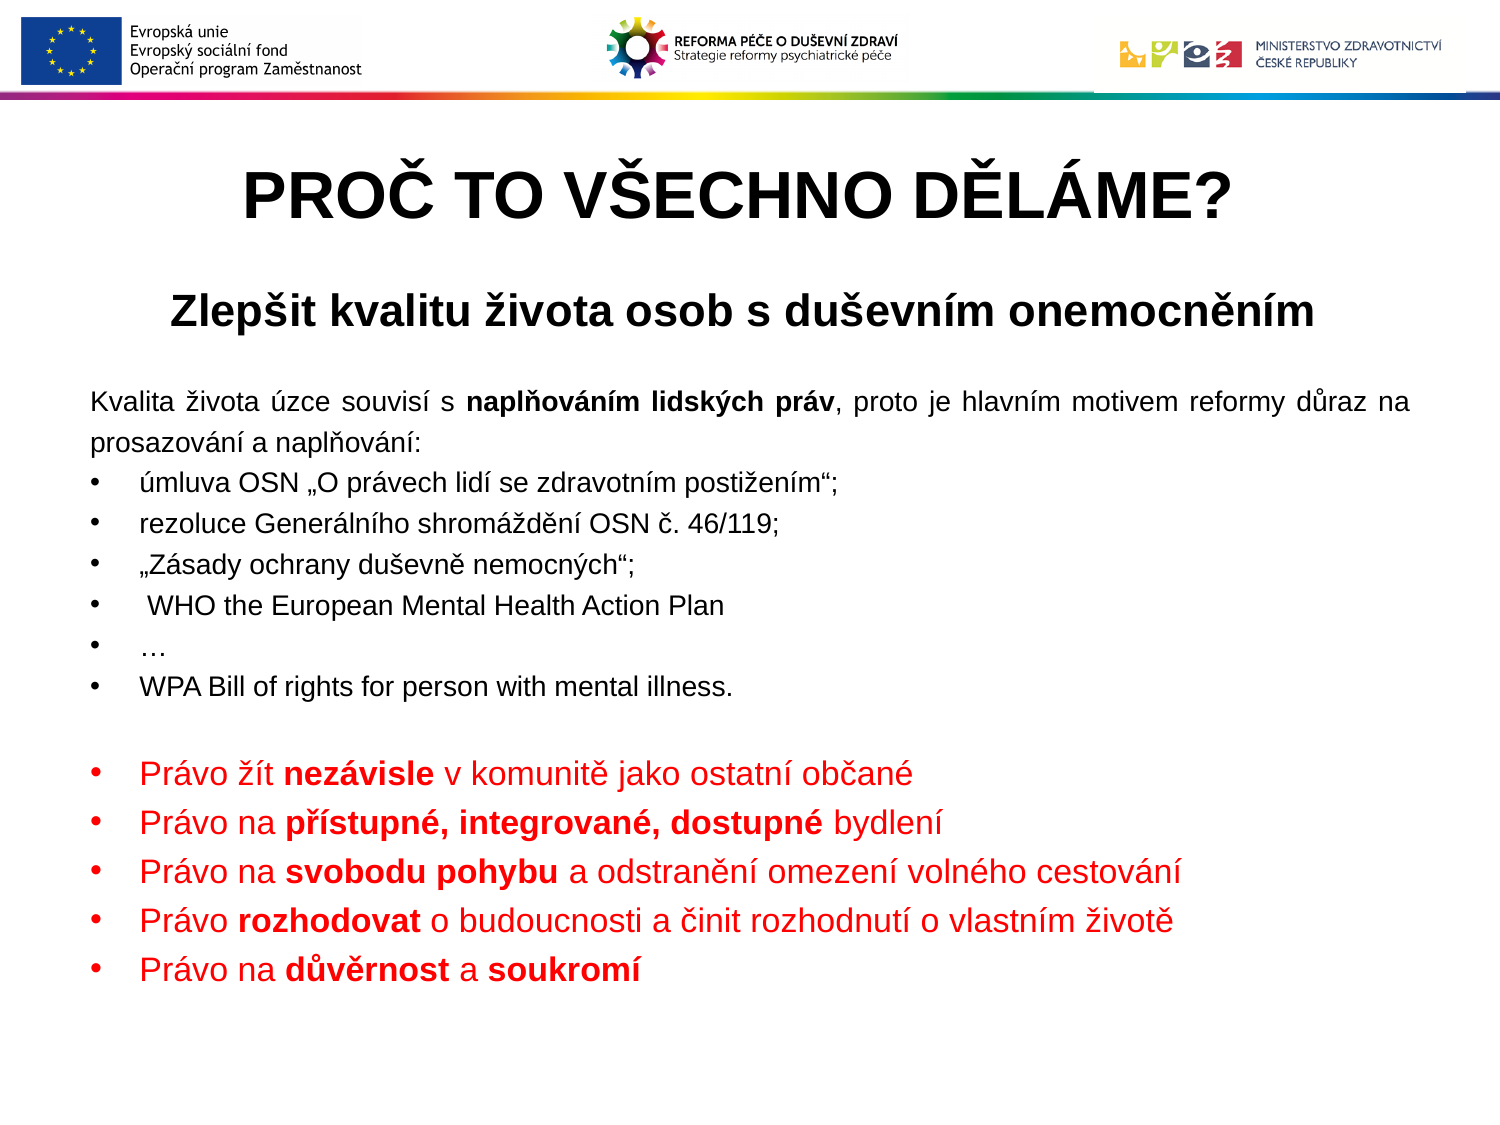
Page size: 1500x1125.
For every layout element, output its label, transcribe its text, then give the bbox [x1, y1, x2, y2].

picture [0, 15, 1500, 100]
title PROČ TO VŠECHNO DĚLÁME? [75, 109, 1404, 262]
picture [19, 15, 362, 87]
list Zlepšit kvalitu života osob s duševním onemocněním Kvalita života úzce souvisí s naplňováním lidských práv, proto je hlavním motivem reformy důraz na prosazování a naplňování: úmluva OSN „O právech lidí se zdravotním postižením“; rezoluce Generálního shromáždění OSN č. 46/119; „Zásady ochrany duševně nemocných“; WHO the European Mental Health Action Plan … WPA Bill of rights for person with mental illness. Právo žít nezávisle v komunitě jako ostatní občané Právo na přístupné, integrované, dostupné bydlení Právo na svobodu pohybu a odstranění omezení volného cestování Právo rozhodovat o budoucnosti a činit rozhodnutí o vlastním životě Právo na důvěrnost a soukromí [75, 262, 1425, 1005]
picture [591, 12, 909, 83]
